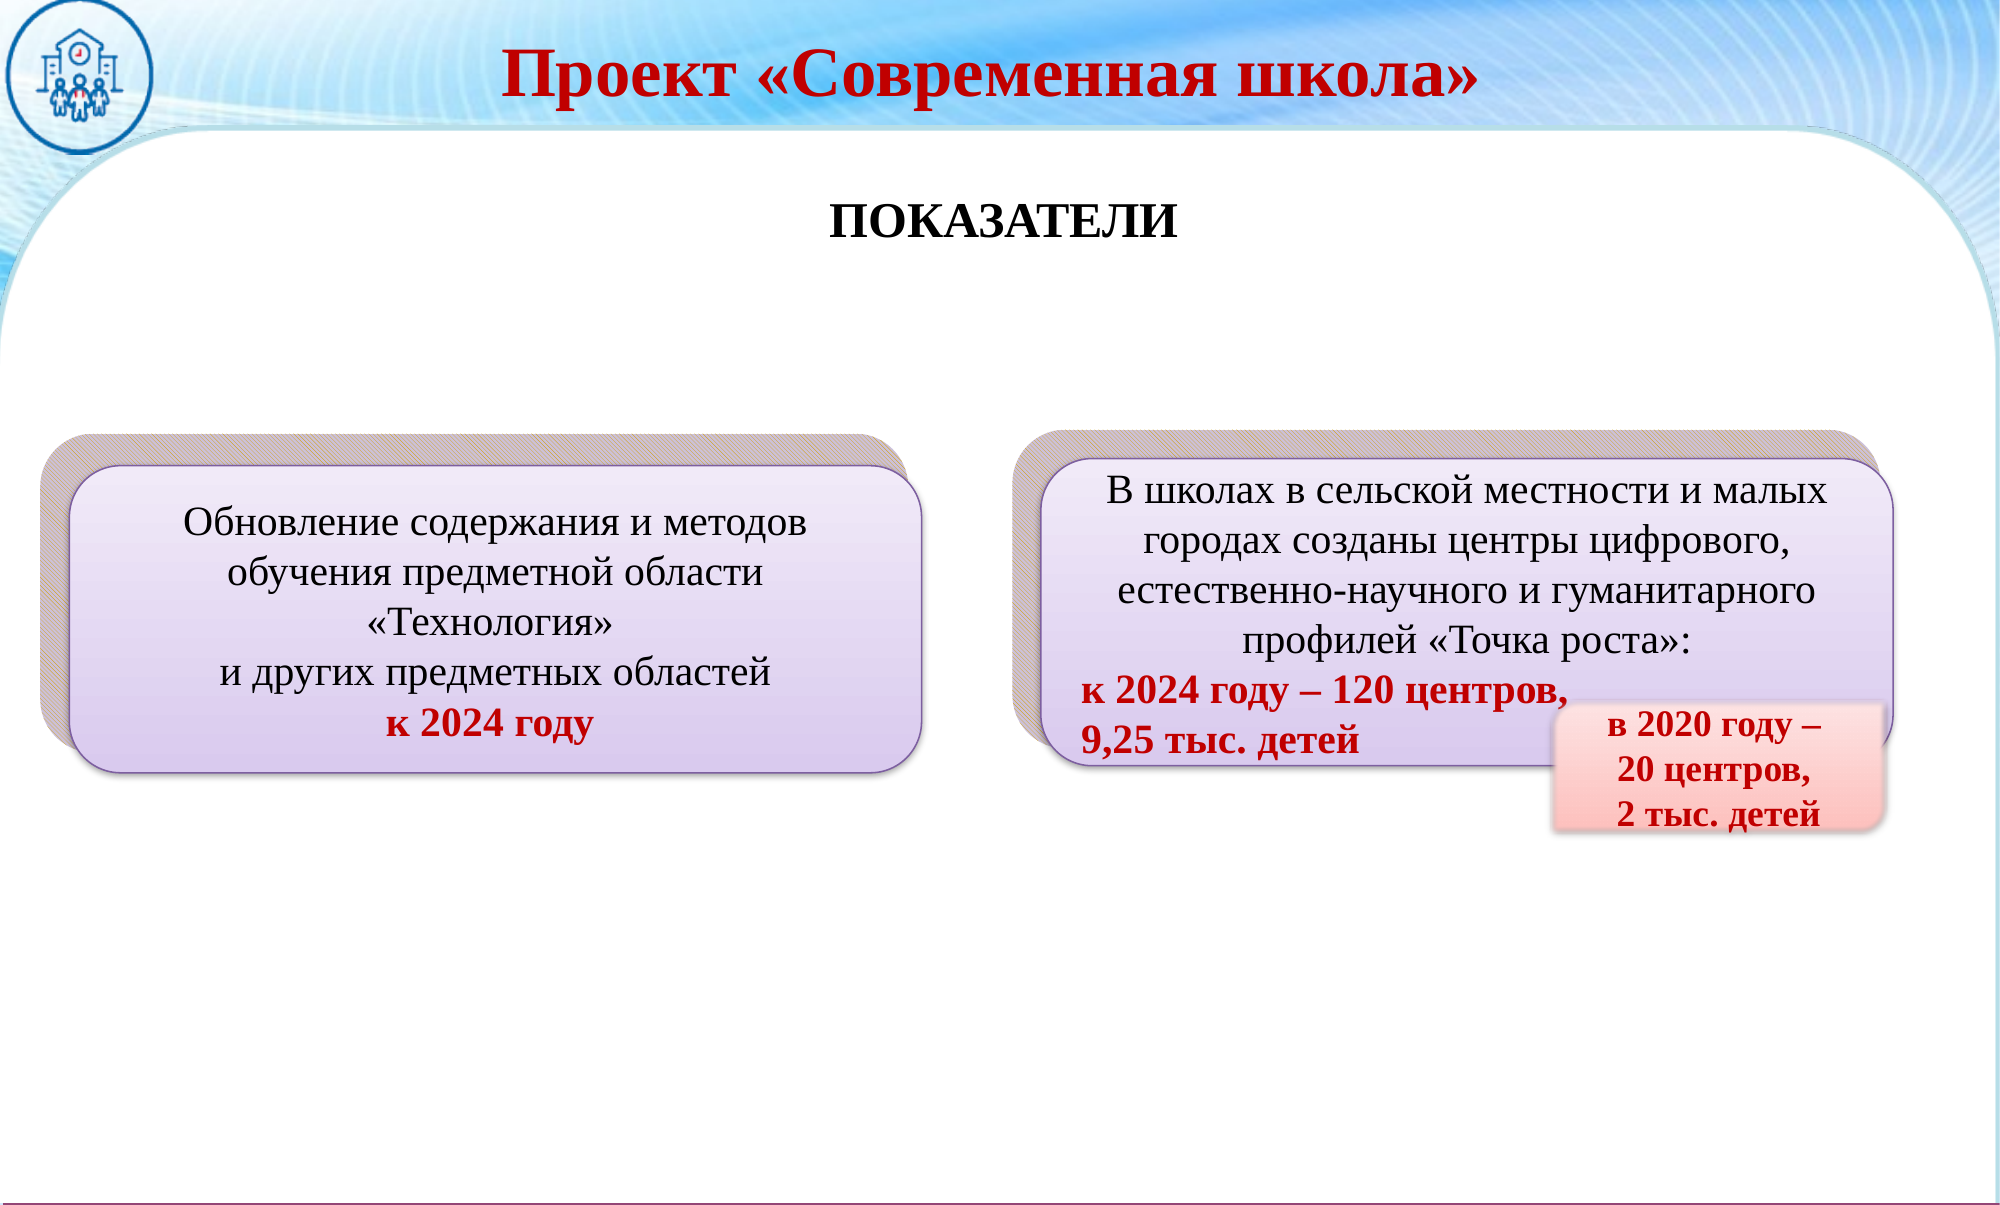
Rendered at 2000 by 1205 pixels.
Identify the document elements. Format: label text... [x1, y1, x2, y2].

text_box Проект «Современная школа» [160, 17, 1980, 119]
picture [0, 0, 2000, 1205]
